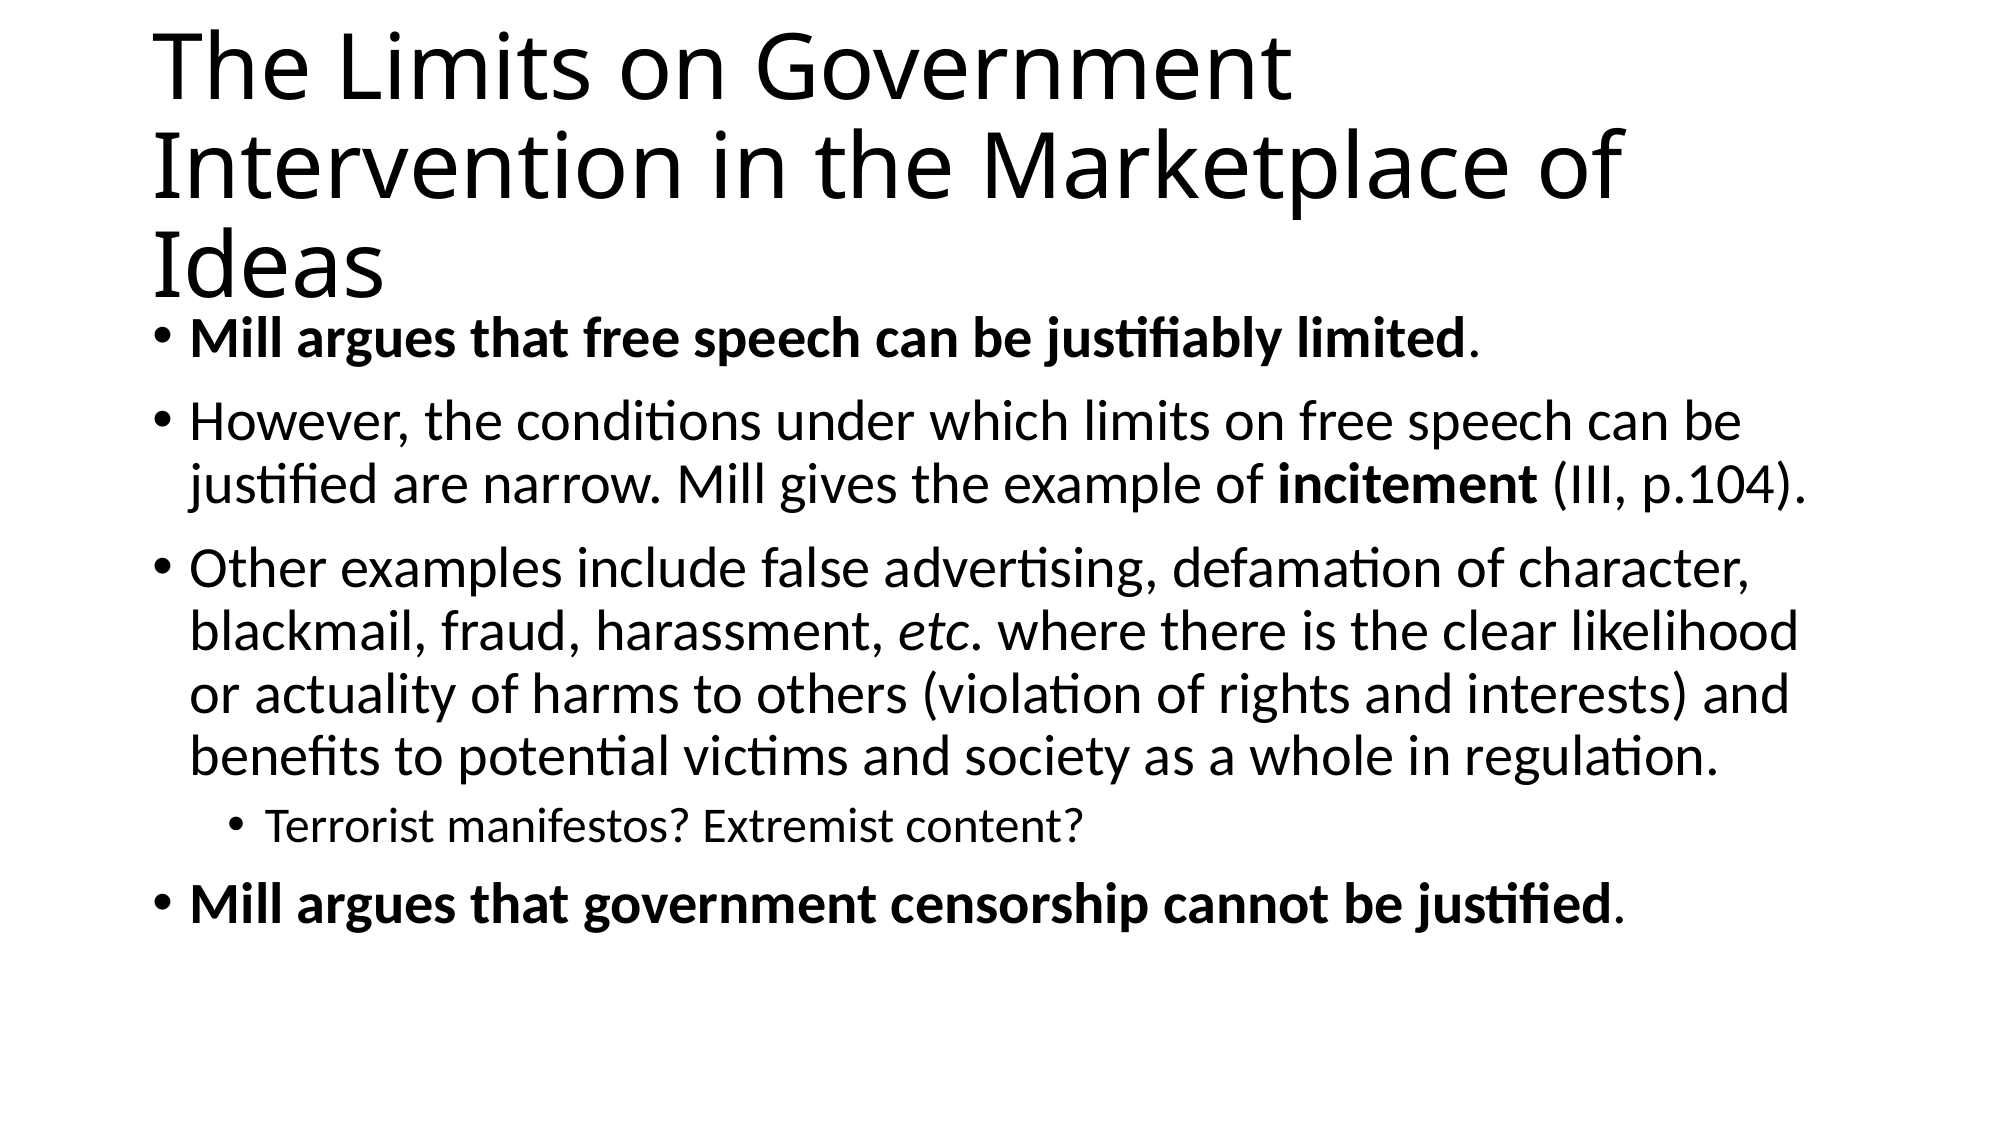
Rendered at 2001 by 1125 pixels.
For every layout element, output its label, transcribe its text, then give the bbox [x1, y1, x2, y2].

title The Limits on Government Intervention in the Marketplace of Ideas [137, 59, 1863, 278]
list Mill argues that free speech can be justifiably limited. However, the conditions under which limits on free speech can be justified are narrow. Mill gives the example of incitement (III, p.104). Other examples include false advertising, defamation of character, blackmail, fraud, harassment, etc. where there is the clear likelihood or actuality of harms to others (violation of rights and interests) and benefits to potential victims and society as a whole in regulation. Terrorist manifestos? Extremist content? Mill argues that government censorship cannot be justified. [137, 299, 1863, 1014]
